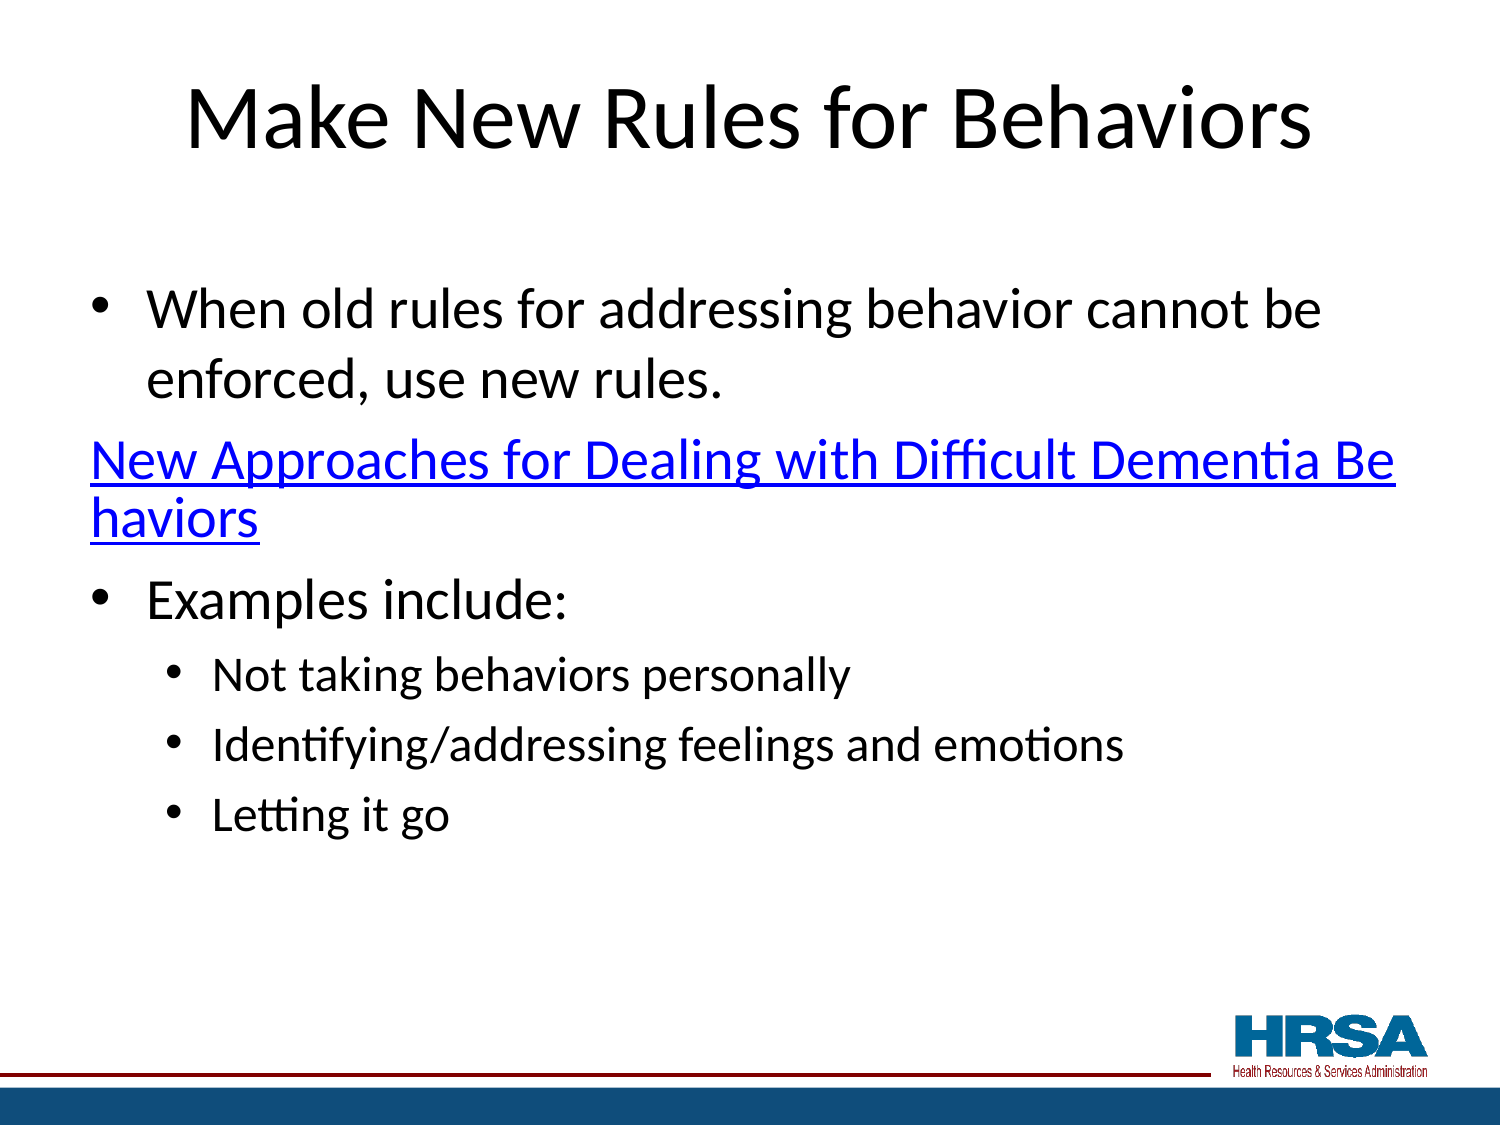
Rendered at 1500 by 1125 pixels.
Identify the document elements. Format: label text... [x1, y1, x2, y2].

title Make New Rules for Behaviors [75, 45, 1425, 233]
list When old rules for addressing behavior cannot be enforced, use new rules. New Approaches for Dealing with Difficult Dementia Behaviors Examples include: Not taking behaviors personally Identifying/addressing feelings and emotions Letting it go [75, 262, 1425, 1005]
picture [1210, 1002, 1450, 1083]
